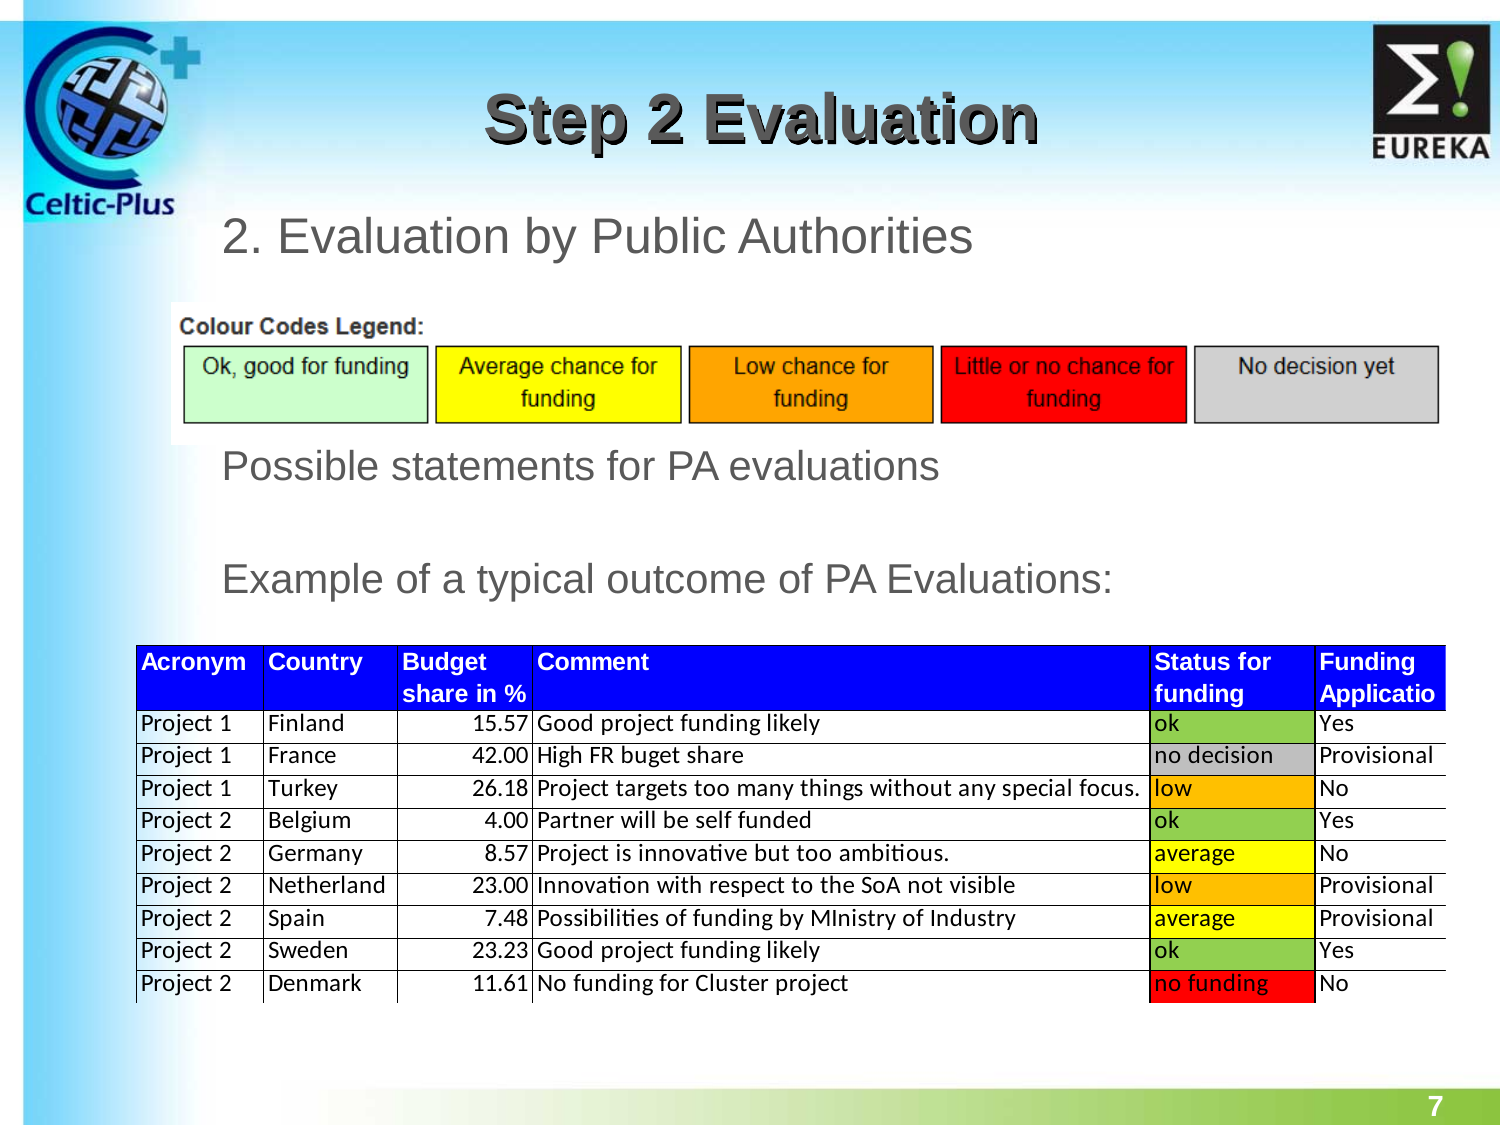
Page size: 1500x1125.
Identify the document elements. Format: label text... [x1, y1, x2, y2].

picture [0, 0, 1500, 1125]
text_box Step 2 Evaluation [135, 42, 1424, 185]
list 2. Evaluation by Public Authorities Possible statements for PA evaluations Example of a typical outcome of PA Evaluations: [206, 196, 1424, 300]
